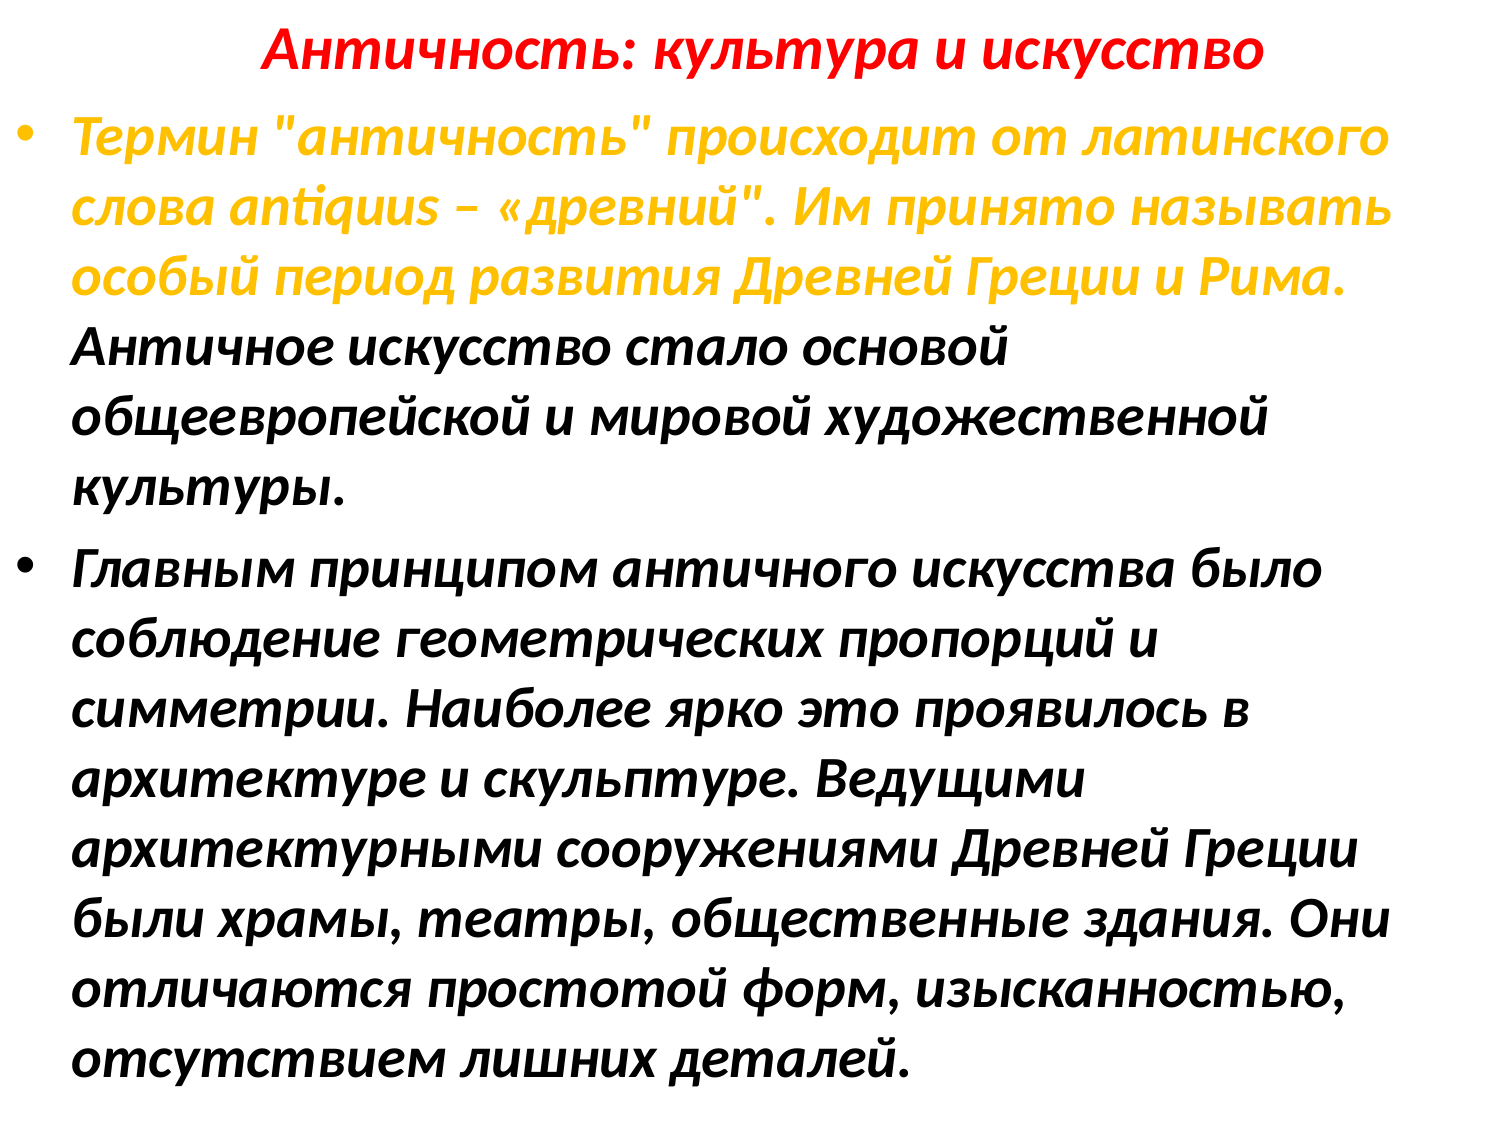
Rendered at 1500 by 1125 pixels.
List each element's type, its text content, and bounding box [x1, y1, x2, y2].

list Термин "античность" происходит от латинского слова antiquus – «древний". Им принято называть особый период развития Древней Греции и Рима. Античное искусство стало основой общеевропейской и мировой художественной культуры. Главным принципом античного искусства было соблюдение геометрических пропорций и симметрии. Наиболее ярко это проявилось в архитектуре и скульптуре. Ведущими архитектурными сооружениями Древней Греции были храмы, театры, общественные здания. Они отличаются простотой форм, изысканностью, отсутствием лишних деталей. [0, 90, 1436, 1125]
title Античность: культура и искусство [29, 0, 1500, 173]
